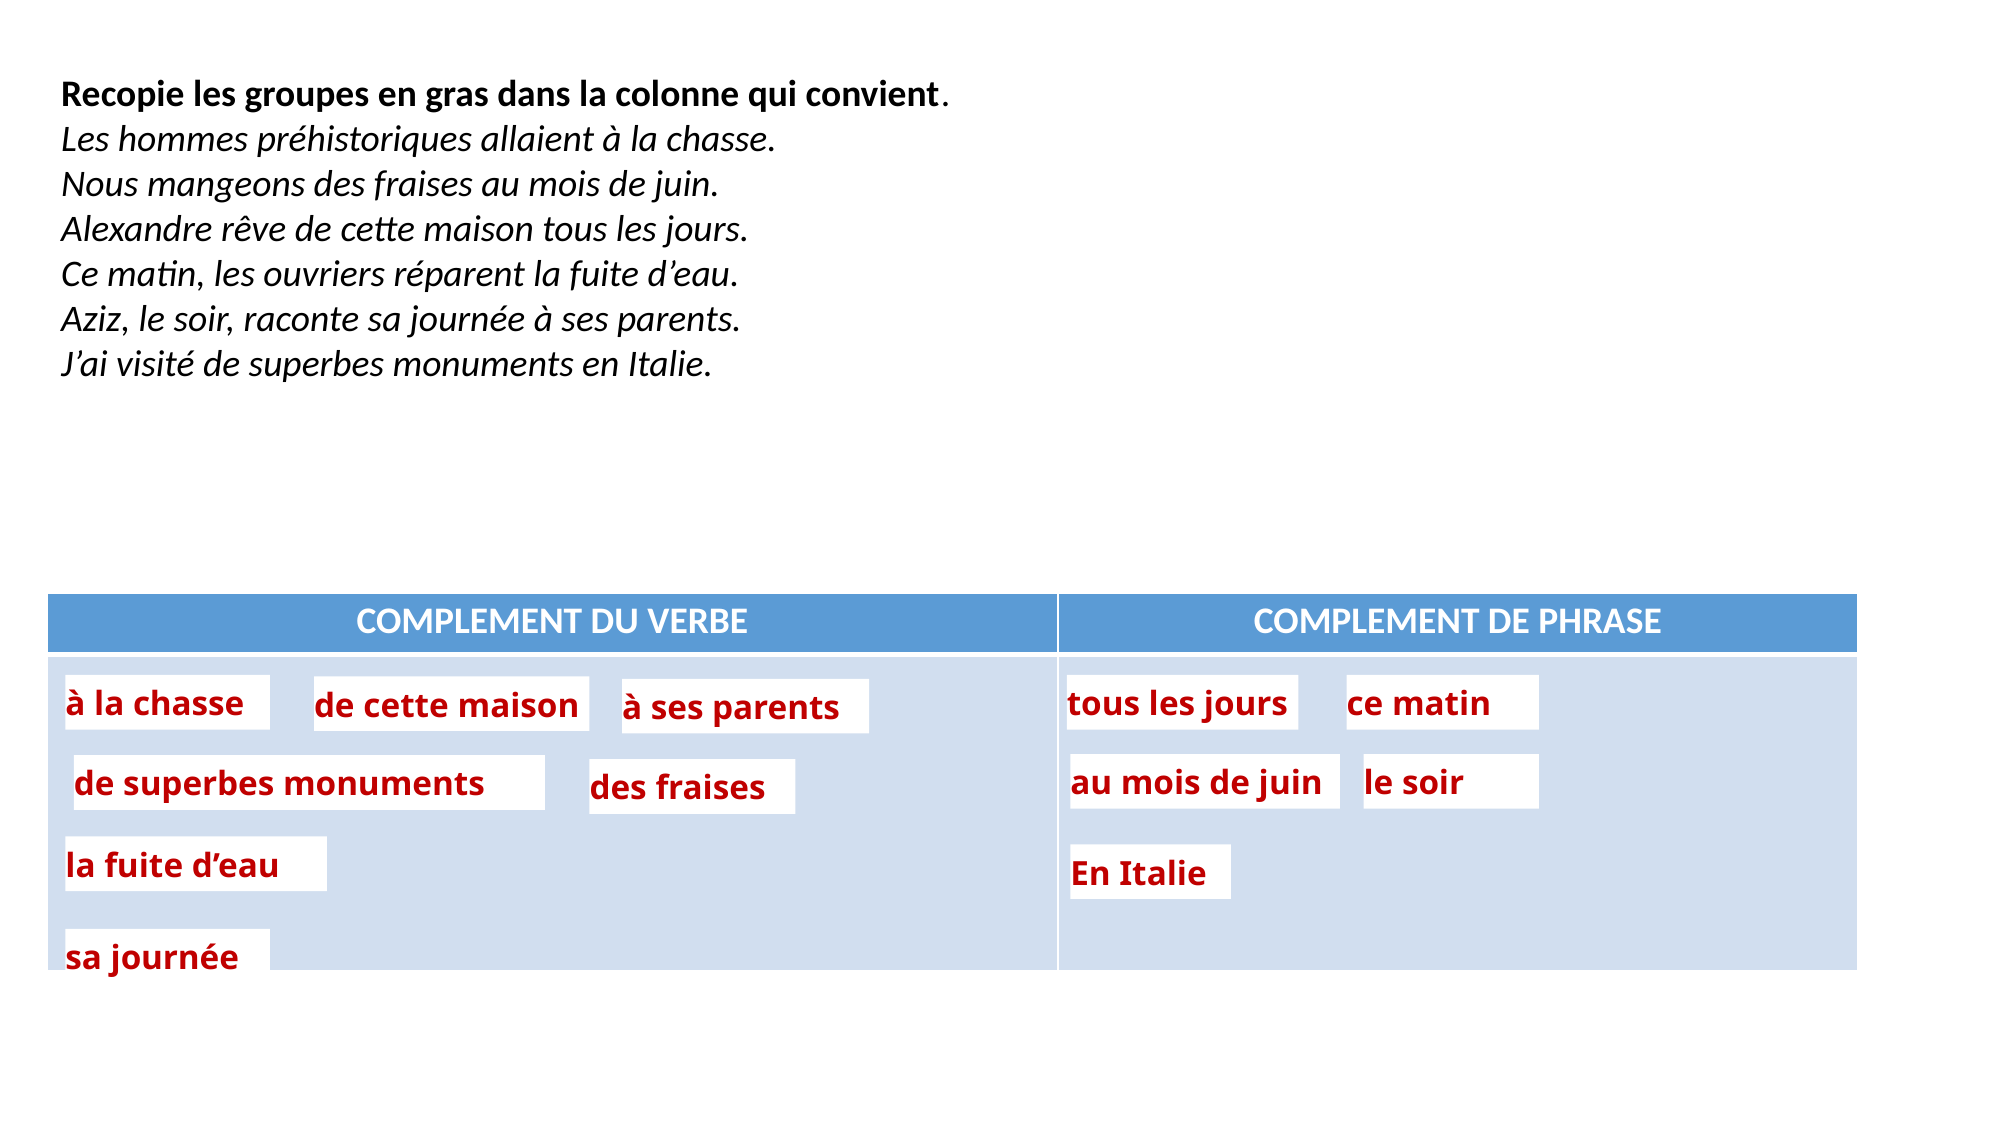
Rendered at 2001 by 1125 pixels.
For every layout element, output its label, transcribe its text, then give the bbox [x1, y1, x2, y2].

table_header COMPLEMENT DU VERBE [48, 594, 1057, 652]
text_box la fuite d’eau [65, 836, 327, 892]
text_box de superbes monuments [73, 755, 545, 810]
text_box au mois de juin [1070, 754, 1340, 809]
text_box à la chasse [65, 674, 270, 730]
text_box Recopie les groupes en gras dans la colonne qui convient. Les hommes préhistoriques allaient à la chasse. Nous mangeons des fraises au mois de juin. Alexandre rêve de cette maison tous les jours. Ce matin, les ouvriers réparent la fuite d’eau. Aziz, le soir, raconte sa journée à ses parents. J’ai visité de superbes monuments en Italie. [46, 61, 974, 392]
table_cell [1059, 657, 1857, 970]
text_box le soir [1363, 754, 1539, 809]
text_box tous les jours [1066, 674, 1299, 730]
text_box sa journée [65, 928, 270, 984]
text_box des fraises [589, 759, 796, 814]
table_cell [48, 657, 1057, 970]
text_box à ses parents [622, 678, 870, 734]
text_box En Italie [1070, 844, 1231, 899]
table_header COMPLEMENT DE PHRASE [1059, 594, 1857, 652]
text_box ce matin [1346, 674, 1539, 730]
text_box de cette maison [314, 676, 590, 731]
